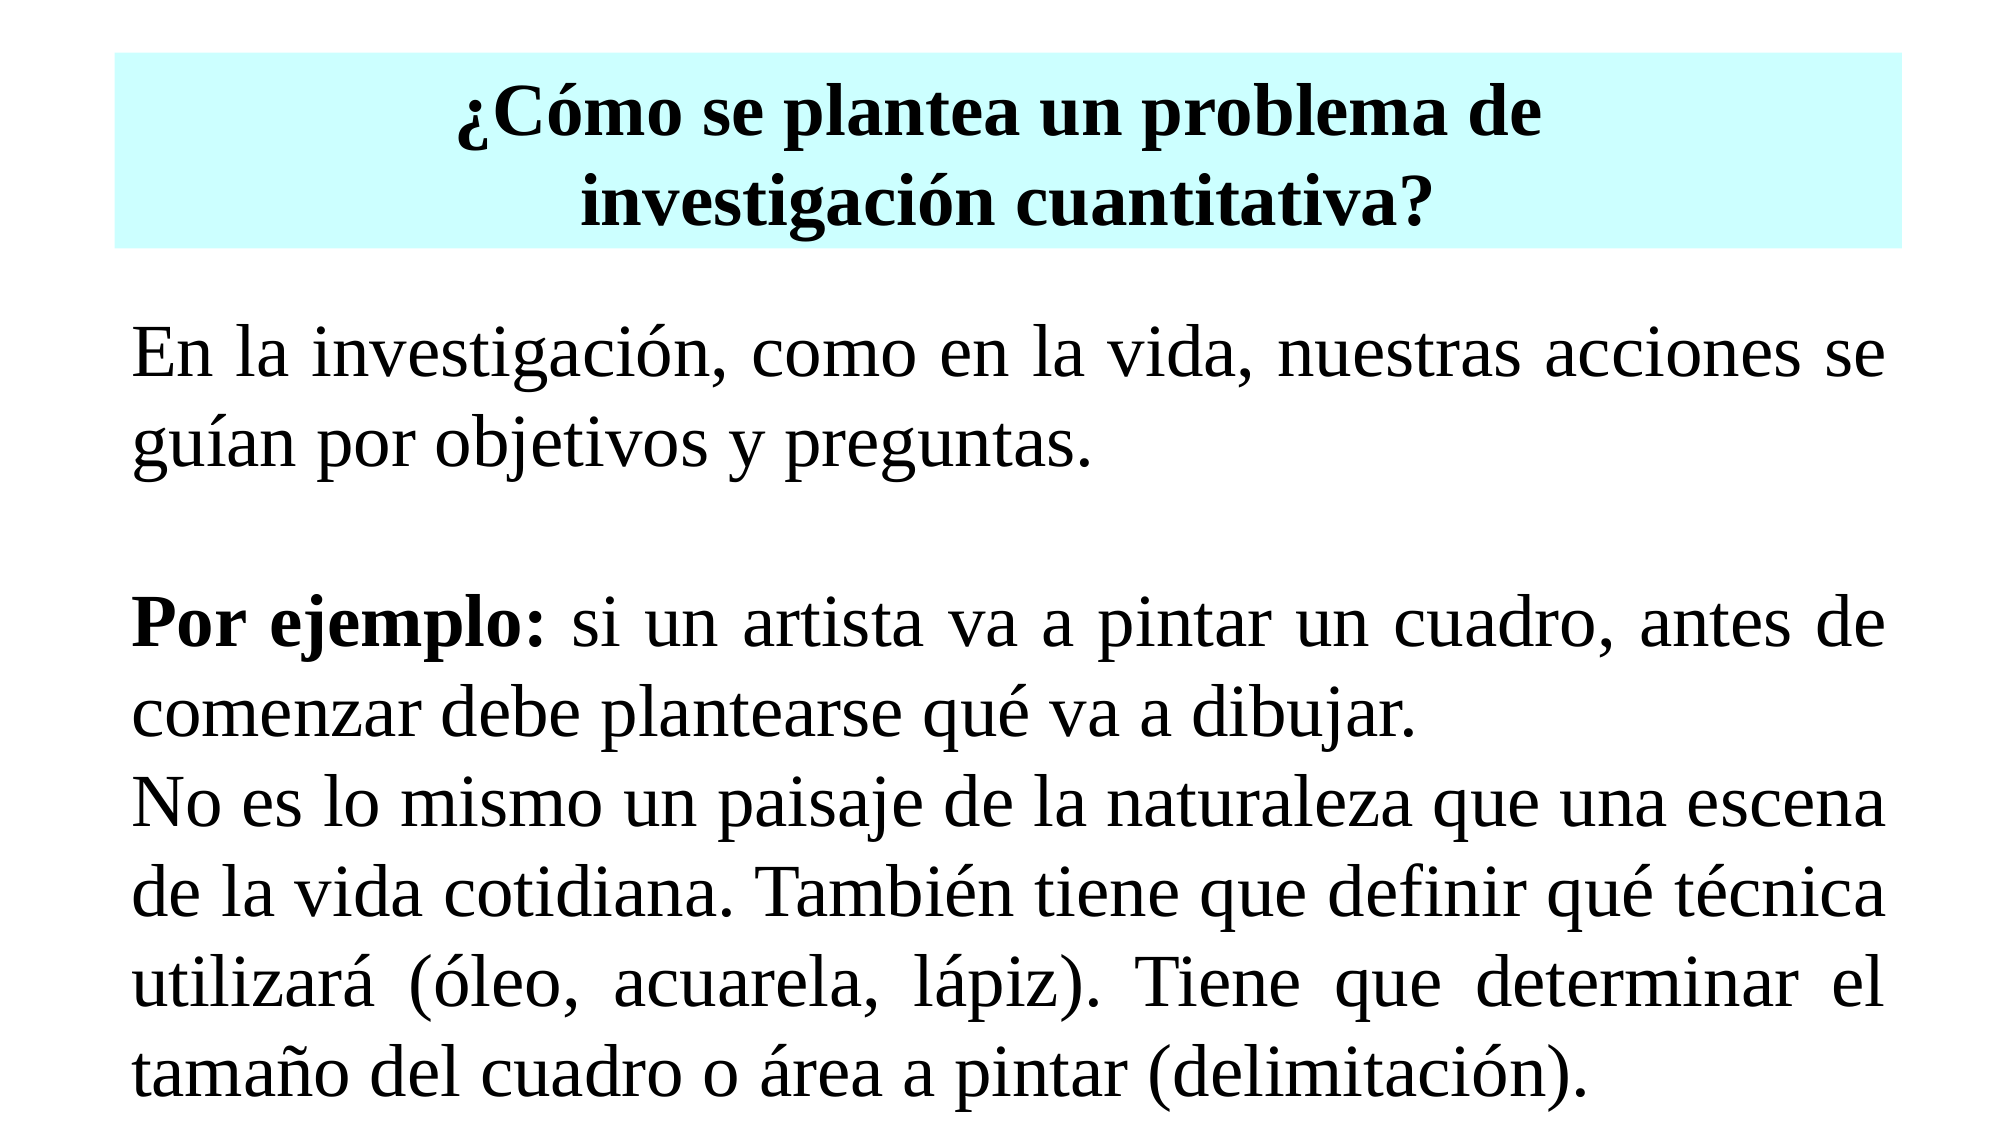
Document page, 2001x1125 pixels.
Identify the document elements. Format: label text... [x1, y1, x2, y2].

subtitle En la investigación, como en la vida, nuestras acciones se guían por objetivos y preguntas. Por ejemplo: si un artista va a pintar un cuadro, antes de comenzar debe plantearse qué va a dibujar. No es lo mismo un paisaje de la naturaleza que una escena de la vida cotidiana. También tiene que definir qué técnica utilizará (óleo, acuarela, lápiz). Tiene que determinar el tamaño del cuadro o área a pintar (delimitación). [116, 293, 1904, 733]
title ¿Cómo se plantea un problema de investigación cuantitativa? [114, 52, 1902, 249]
